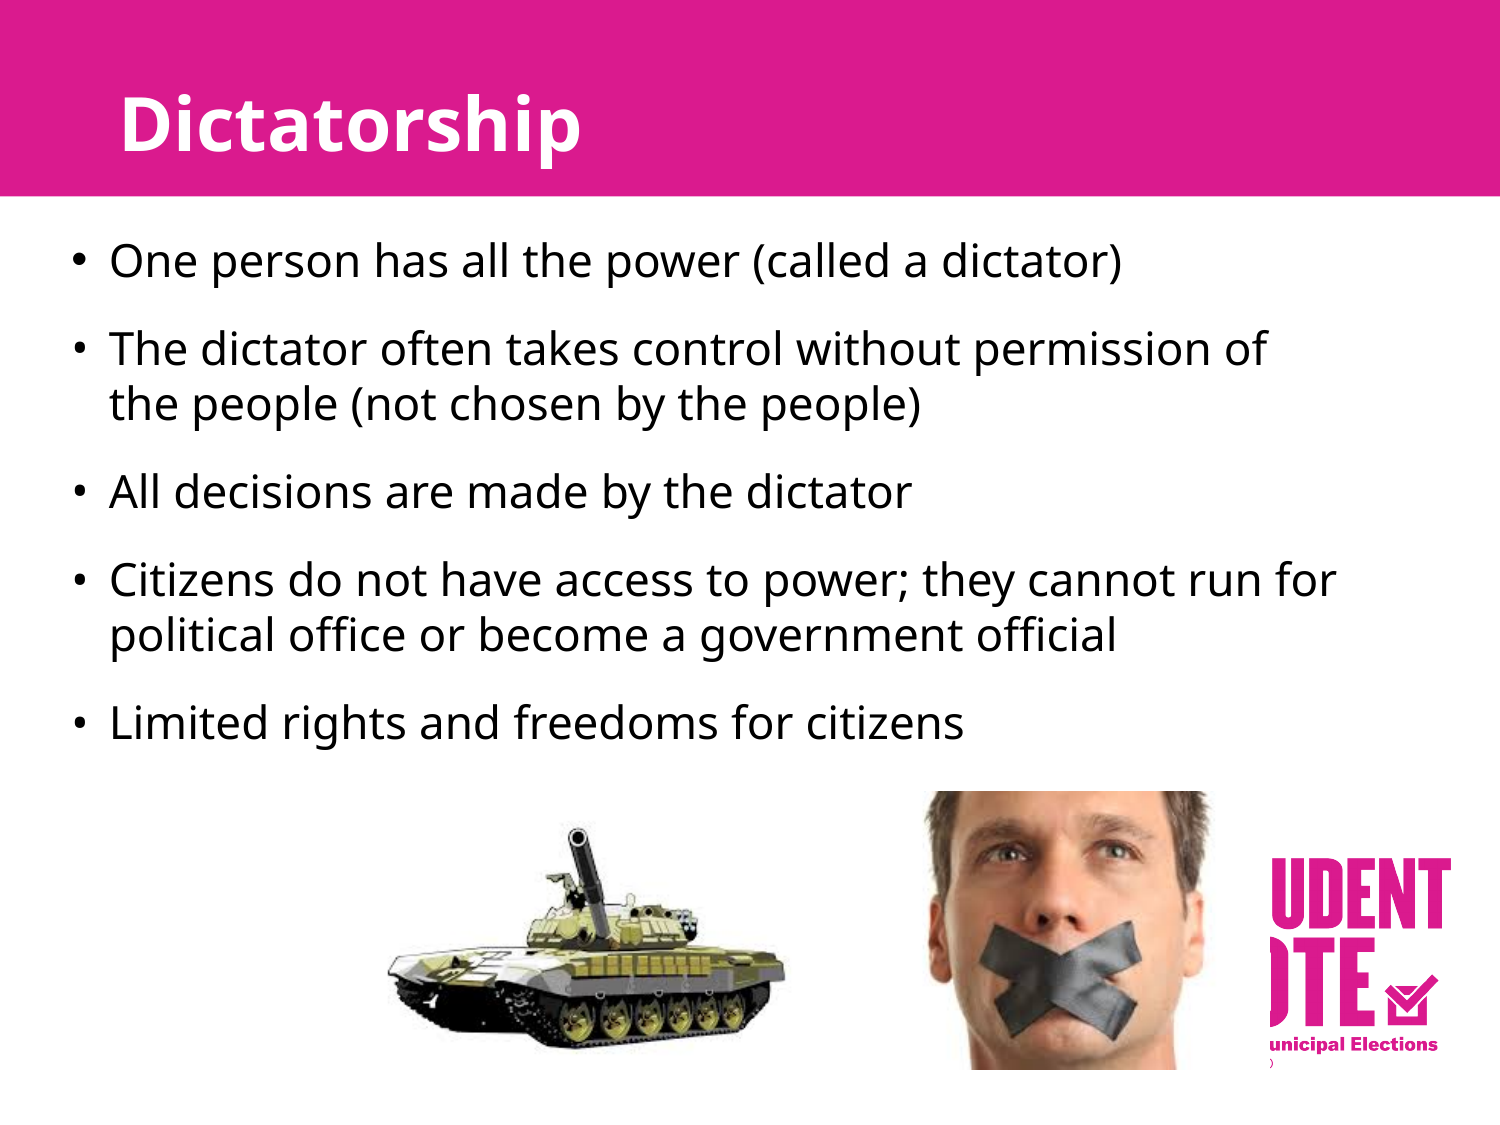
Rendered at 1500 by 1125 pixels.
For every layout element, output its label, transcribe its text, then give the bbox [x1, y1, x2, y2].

text_box Dictatorship [103, 61, 1397, 194]
text_box One person has all the power (called a dictator) The dictator often takes control without permission of the people (not chosen by the people) All decisions are made by the dictator Citizens do not have access to power; they cannot run for political office or become a government official Limited rights and freedoms for citizens [56, 223, 1357, 967]
picture [850, 791, 1451, 1070]
picture [375, 809, 799, 1088]
